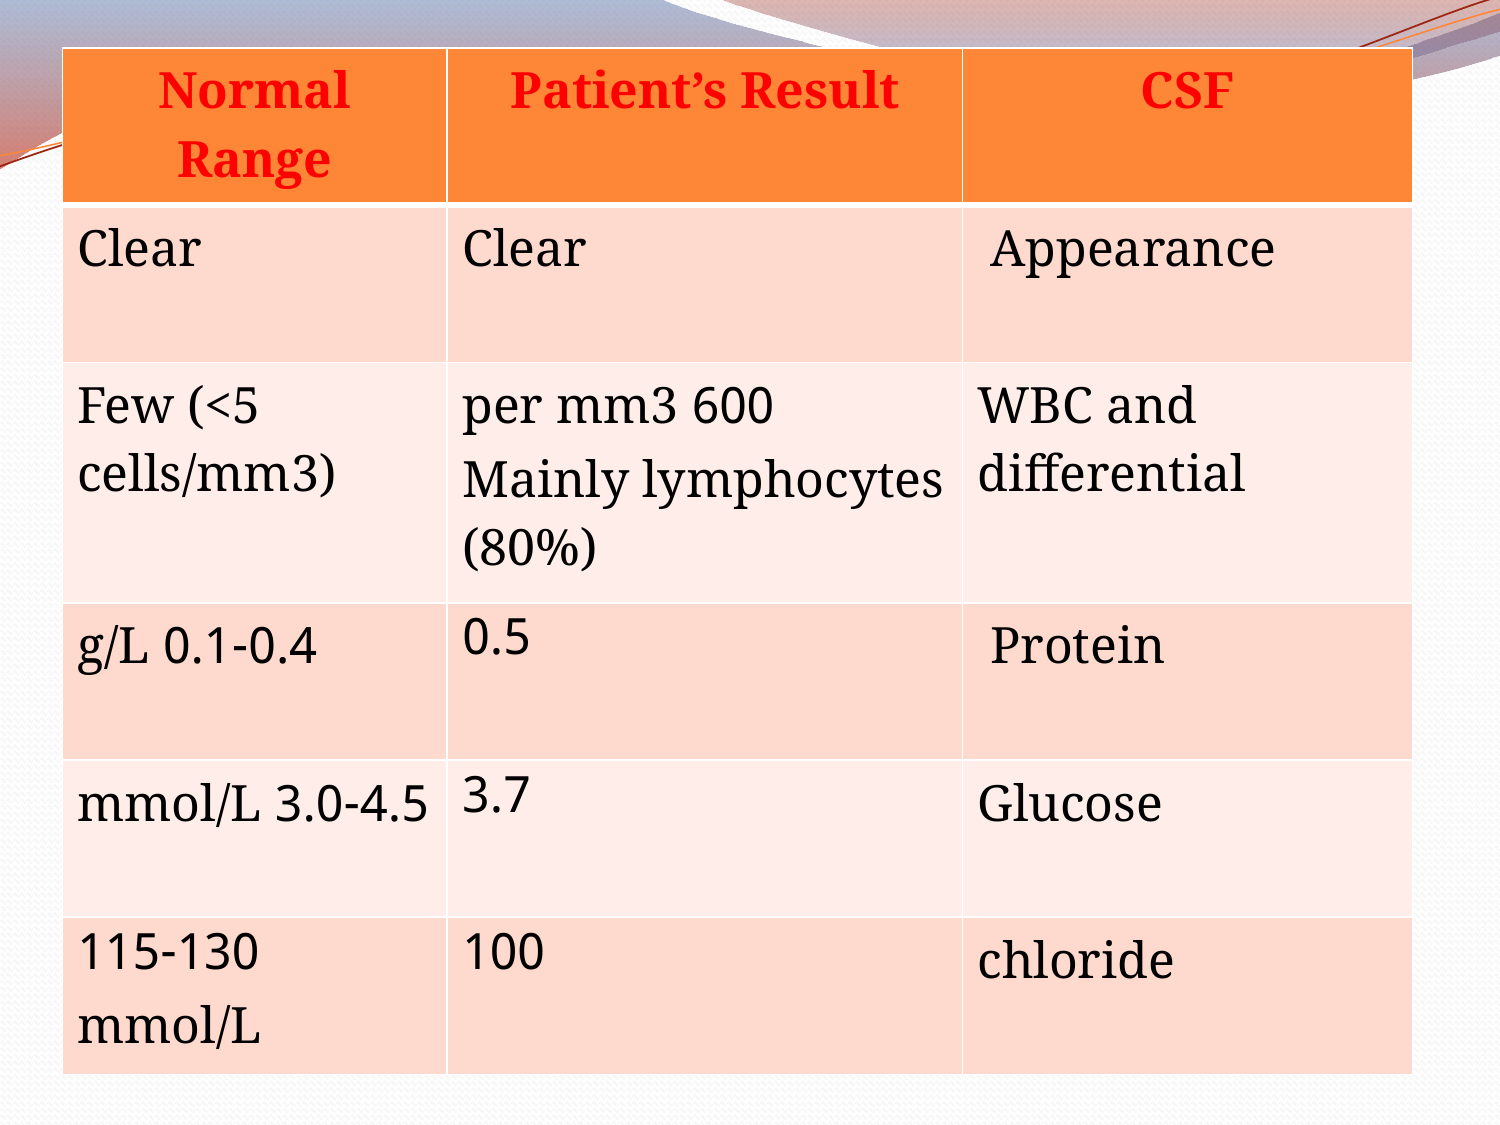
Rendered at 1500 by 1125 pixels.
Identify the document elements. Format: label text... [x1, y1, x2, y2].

table_cell 3.0-4.5 mmol/L [63, 761, 446, 916]
table_cell Clear [448, 208, 962, 362]
table_cell 0.5 [448, 604, 962, 759]
table_cell Few (<5 cells/mm3) [63, 363, 446, 602]
table_cell Glucose [963, 761, 1412, 916]
table_cell 0.1-0.4 g/L [63, 604, 446, 759]
table_cell 3.7 [448, 761, 962, 916]
table_cell 600 per mm3 Mainly lymphocytes (80%) [448, 363, 962, 602]
table_cell chloride [963, 918, 1412, 1074]
table_header CSF [963, 49, 1412, 202]
table_cell Protein [963, 604, 1412, 759]
table_cell 115-130 mmol/L [63, 918, 446, 1074]
table_header Normal Range [63, 49, 446, 202]
table_cell WBC and differential [963, 363, 1412, 602]
table_header Patient’s Result [448, 49, 962, 202]
table_cell Appearance [963, 208, 1412, 362]
table_cell 100 [448, 918, 962, 1074]
table_cell Clear [63, 208, 446, 362]
